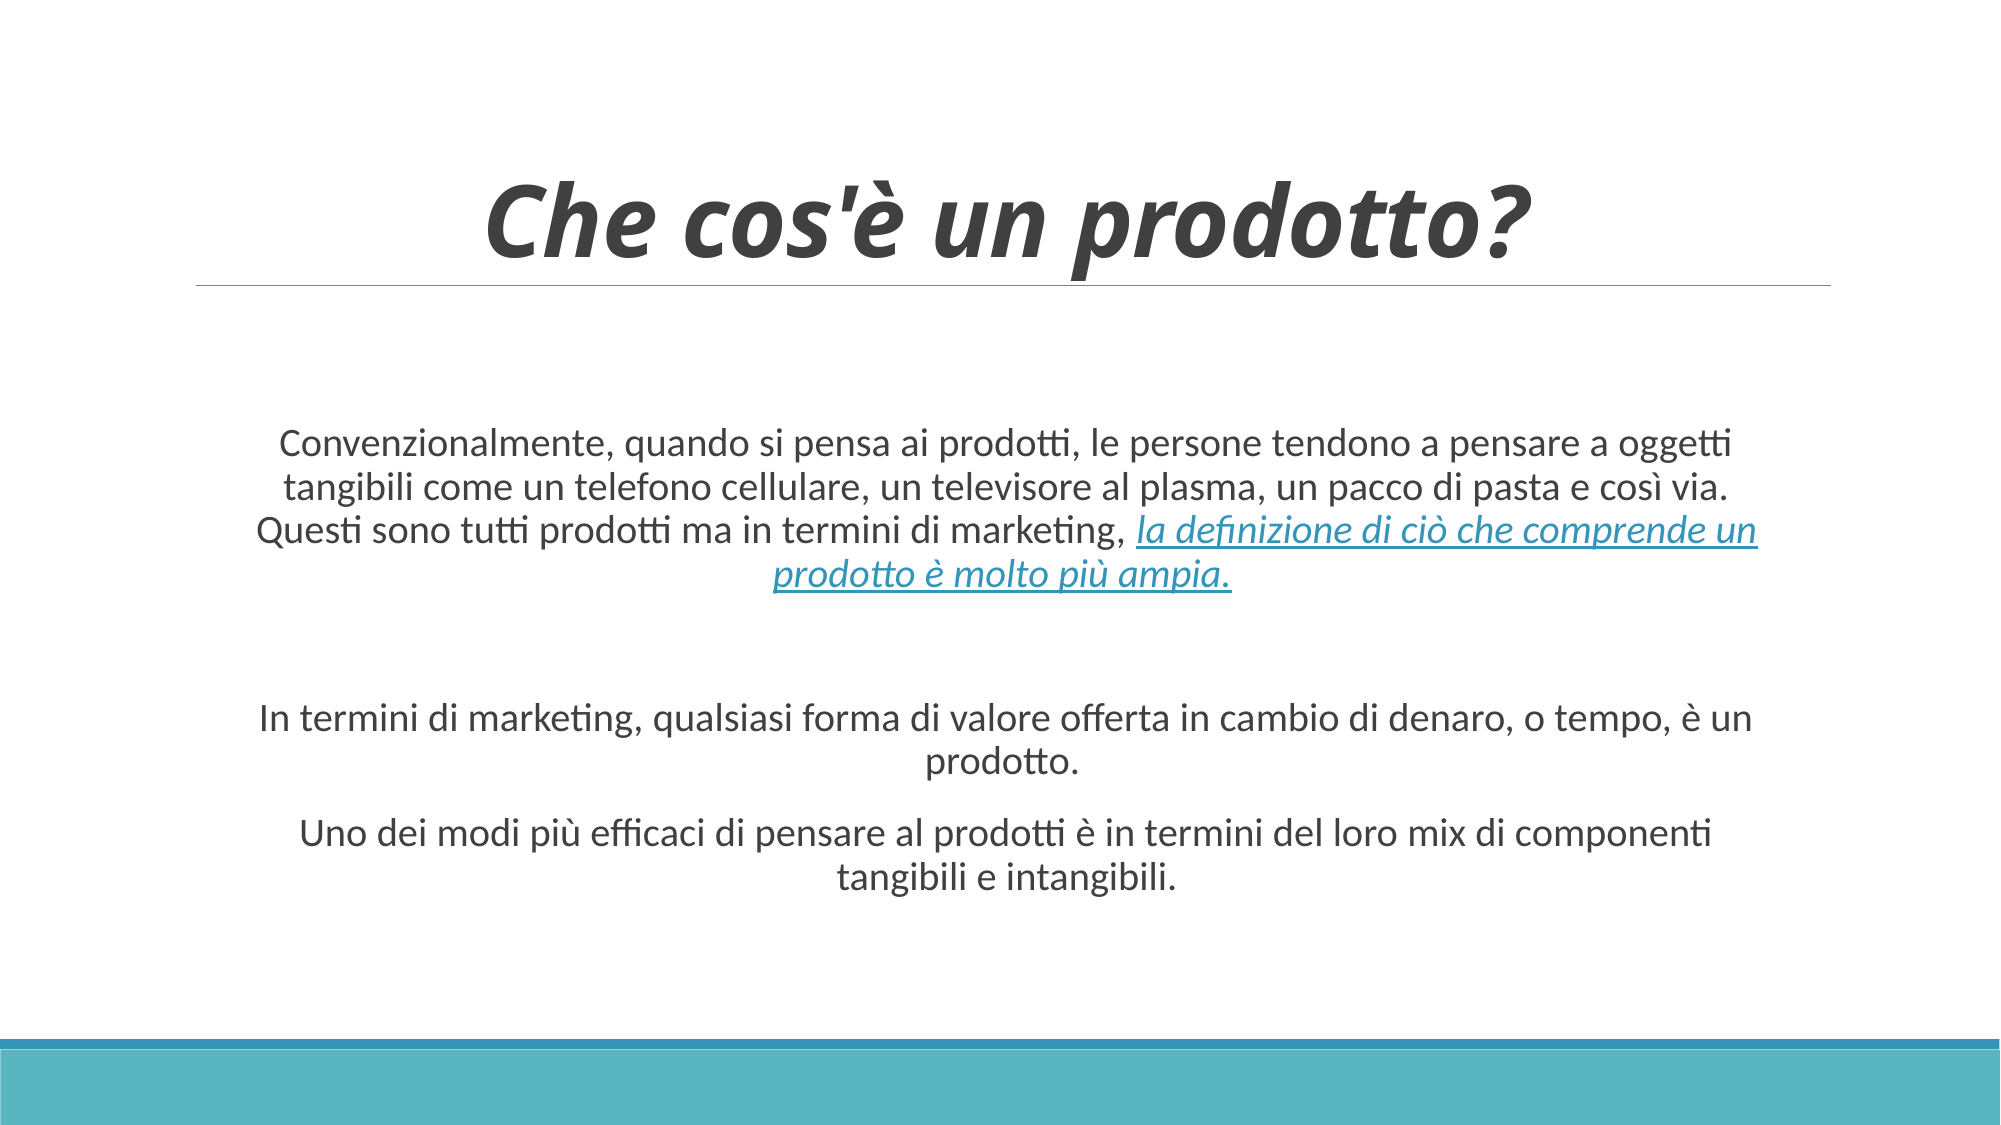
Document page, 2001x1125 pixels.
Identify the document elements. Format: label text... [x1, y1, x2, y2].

title Che cos'è un prodotto? [180, 47, 1830, 285]
list Convenzionalmente, quando si pensa ai prodotti, le persone tendono a pensare a oggetti tangibili come un telefono cellulare, un televisore al plasma, un pacco di pasta e così via. Questi sono tutti prodotti ma in termini di marketing, la definizione di ciò che comprende un prodotto è molto più ampia. In termini di marketing, qualsiasi forma di valore offerta in cambio di denaro, o tempo, è un prodotto. Uno dei modi più efficaci di pensare al prodotti è in termini del loro mix di componenti tangibili e intangibili. [240, 414, 1760, 910]
